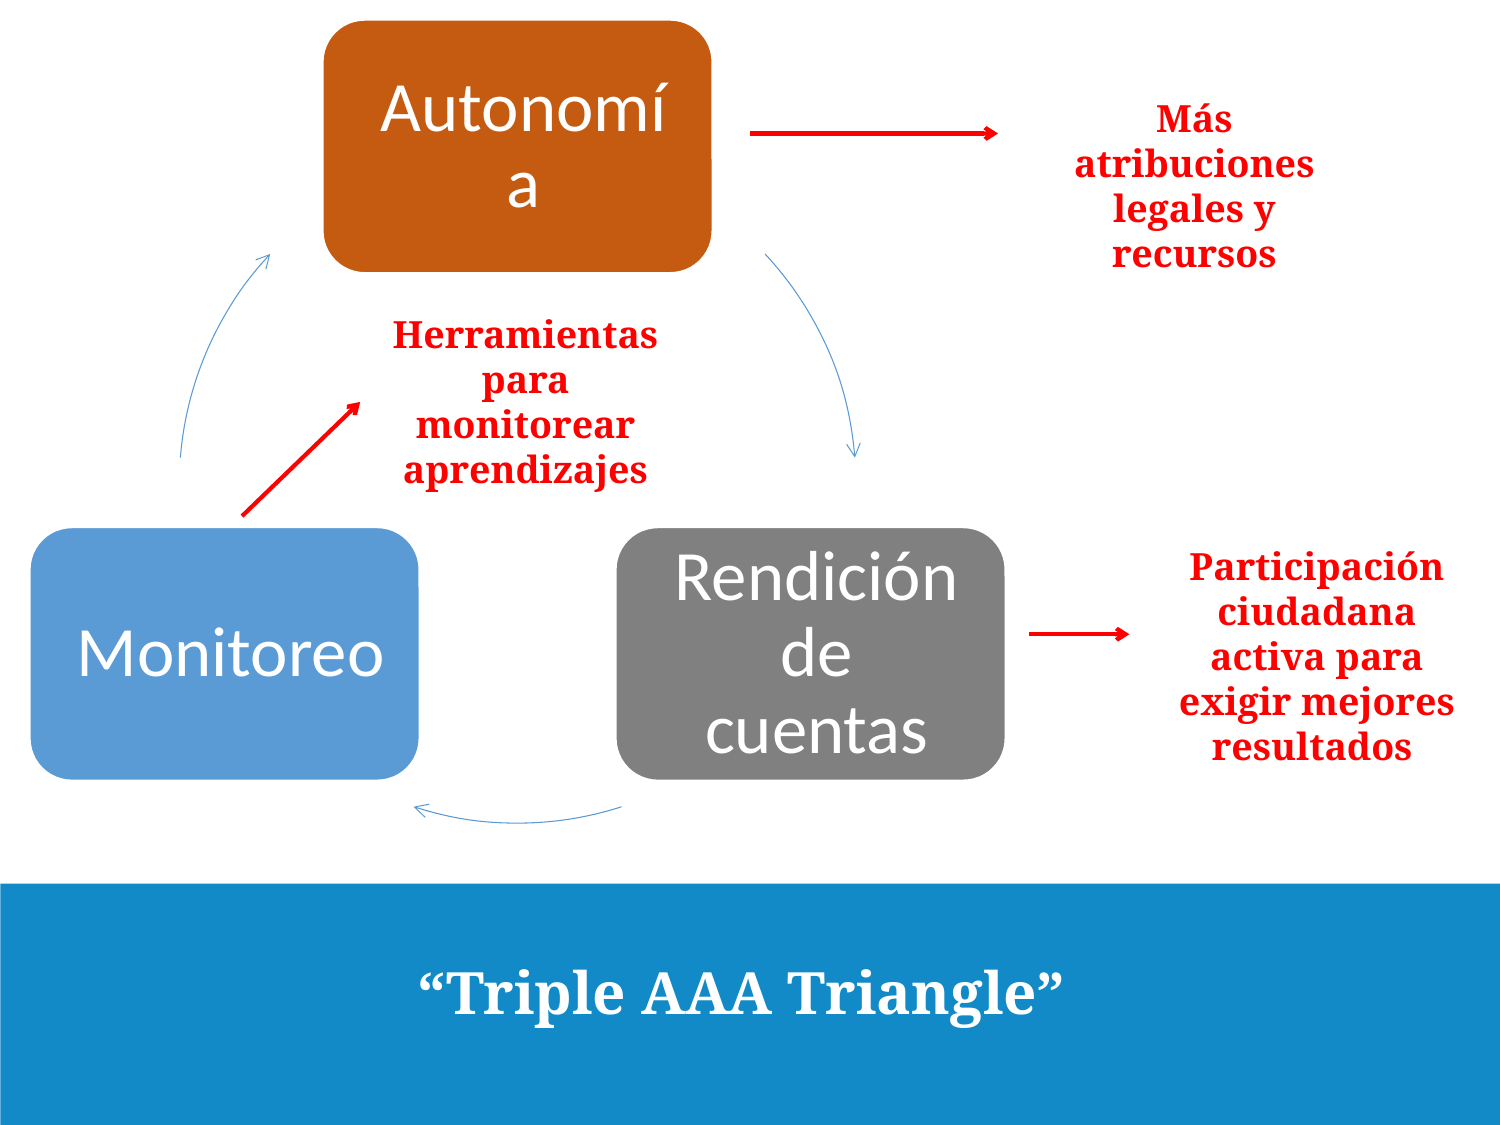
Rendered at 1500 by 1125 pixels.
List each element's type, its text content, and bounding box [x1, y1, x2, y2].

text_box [29, 19, 1006, 871]
text_box Más atribuciones legales y recursos [1029, 87, 1360, 283]
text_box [241, 401, 361, 517]
text_box [0, 883, 1500, 1125]
text_box Participación ciudadana activa para exigir mejores resultados [1151, 535, 1483, 776]
title “Triple AAA Triangle” [47, 901, 1436, 1090]
